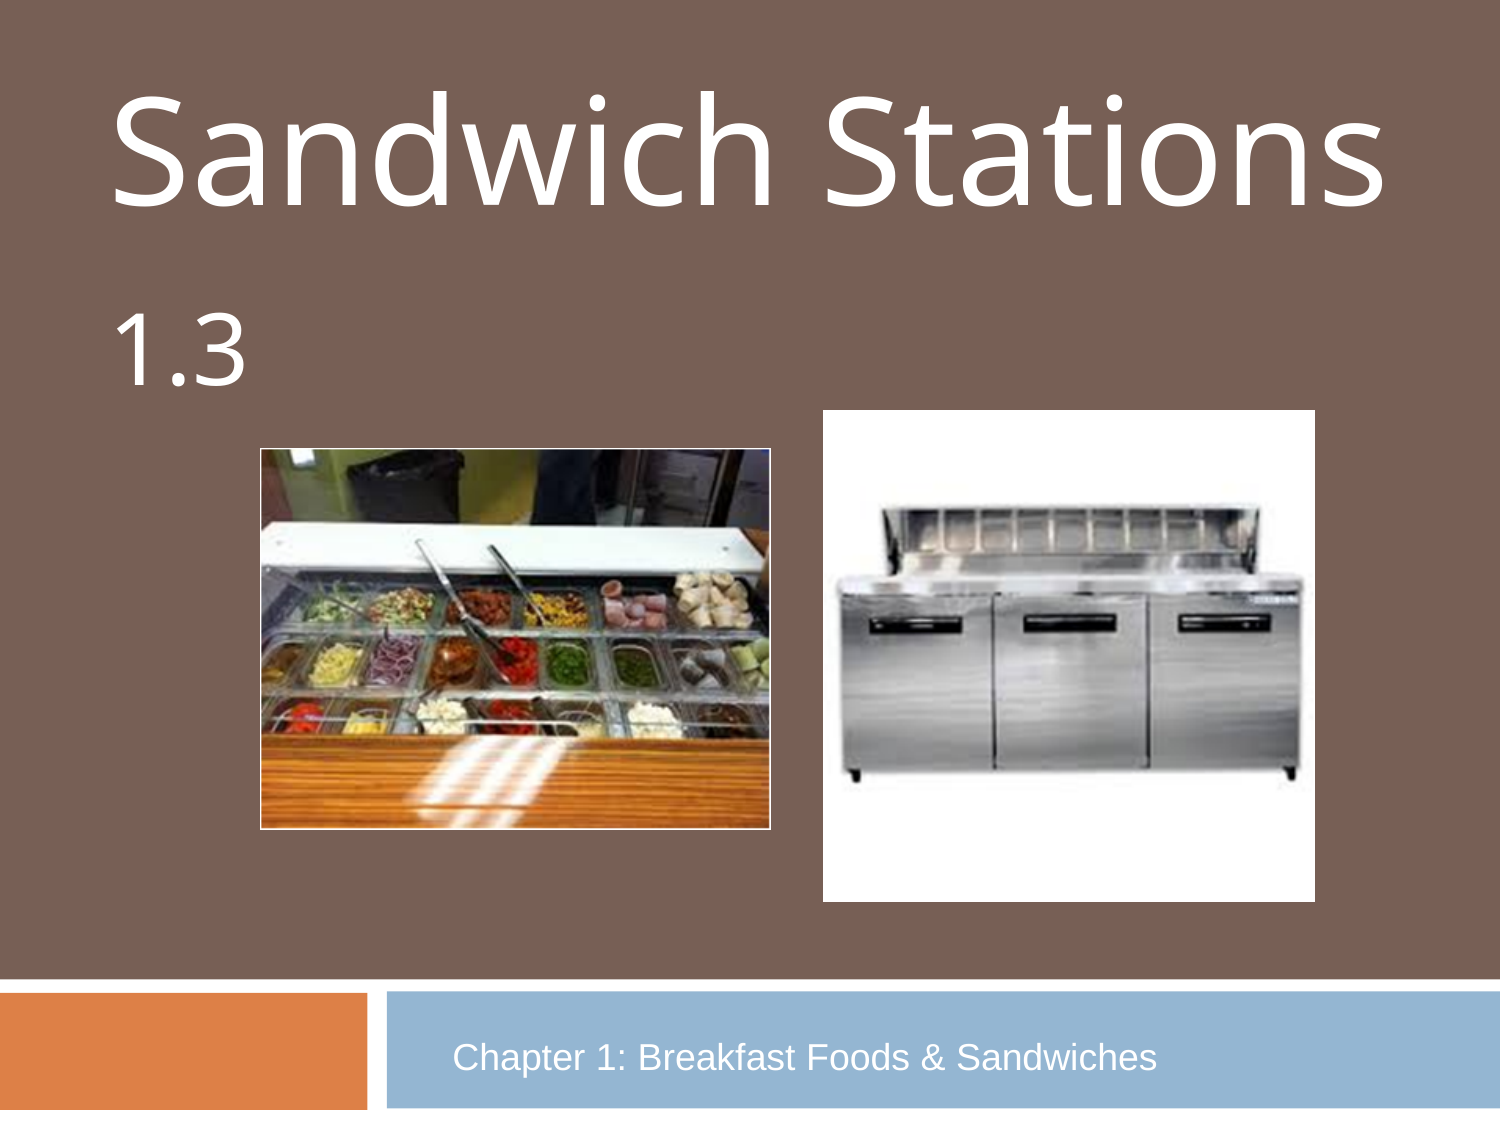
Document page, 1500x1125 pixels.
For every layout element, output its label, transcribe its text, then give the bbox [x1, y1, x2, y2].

picture [260, 447, 771, 830]
picture [62, 1044, 276, 1122]
text_box Sandwich Stations 1.3 [93, 47, 1407, 366]
picture [823, 410, 1315, 902]
text_box Chapter 1: Breakfast Foods & Sandwiches [437, 1024, 1175, 1086]
